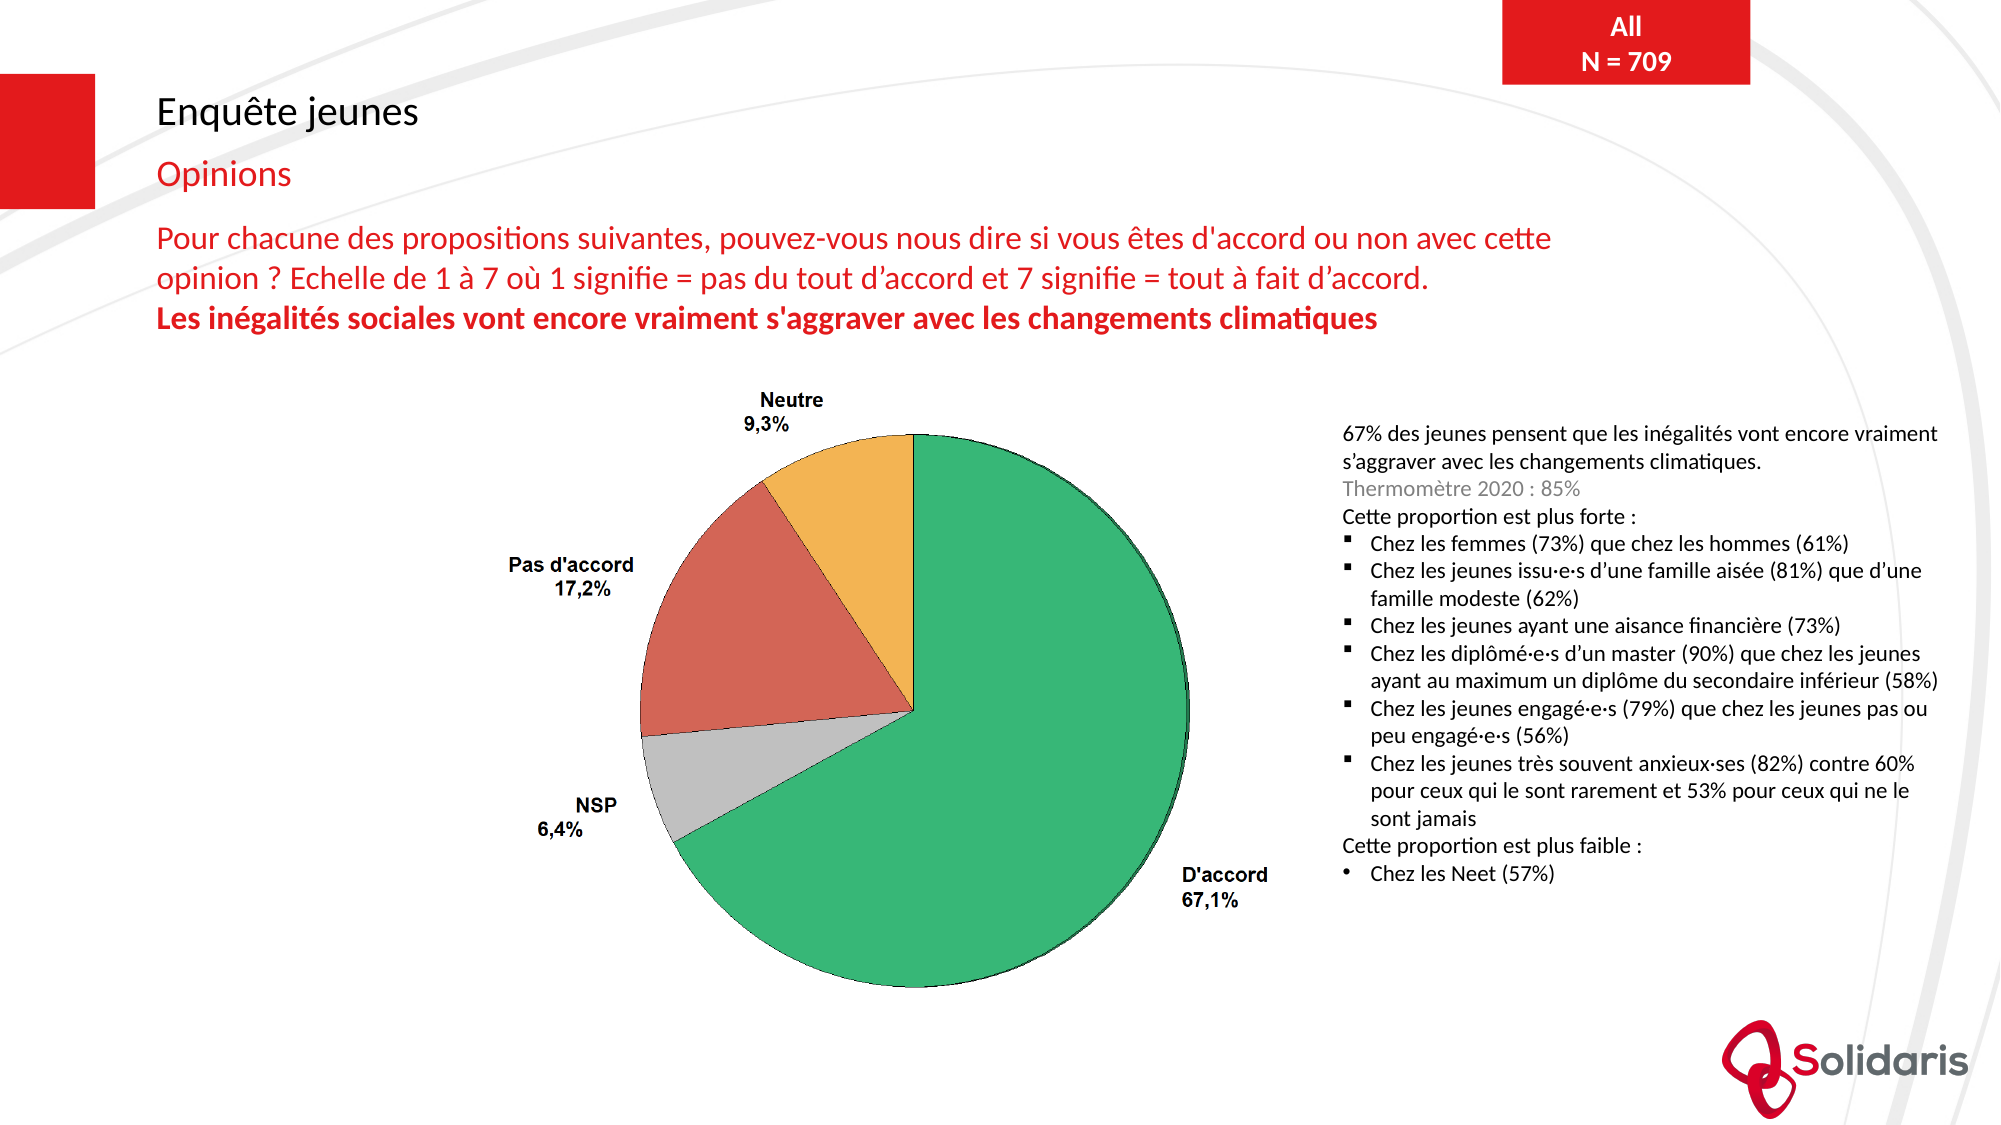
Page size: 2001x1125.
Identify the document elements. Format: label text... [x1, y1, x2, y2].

text_box Enquête jeunes [141, 75, 1422, 141]
text_box 67% des jeunes pensent que les inégalités vont encore vraiment s’aggraver avec les changements climatiques. Thermomètre 2020 : 85% Cette proportion est plus forte : Chez les femmes (73%) que chez les hommes (61%) Chez les jeunes issu·e·s d’une famille aisée (81%) que d’une famille modeste (62%) Chez les jeunes ayant une aisance financière (73%) Chez les diplômé·e·s d’un master (90%) que chez les jeunes ayant au maximum un diplôme du secondaire inférieur (58%) Chez les jeunes engagé·e·s (79%) que chez les jeunes pas ou peu engagé·e·s (56%) Chez les jeunes très souvent anxieux·ses (82%) contre 60% pour ceux qui le sont rarement et 53% pour ceux qui ne le sont jamais Cette proportion est plus faible : Chez les Neet (57%) [1550, 411, 1968, 921]
text_box Opinions [141, 141, 1422, 202]
text_box Pour chacune des propositions suivantes, pouvez-vous nous dire si vous êtes d'accord ou non avec cette opinion ? Echelle de 1 à 7 où 1 signifie = pas du tout d’accord et 7 signifie = tout à fait d’accord. Les inégalités sociales vont encore vraiment s'aggraver avec les changements climatiques [141, 209, 1657, 344]
picture [0, 0, 2001, 1125]
text_box All N = 709 [1502, 0, 1751, 85]
text_box [0, 73, 96, 210]
